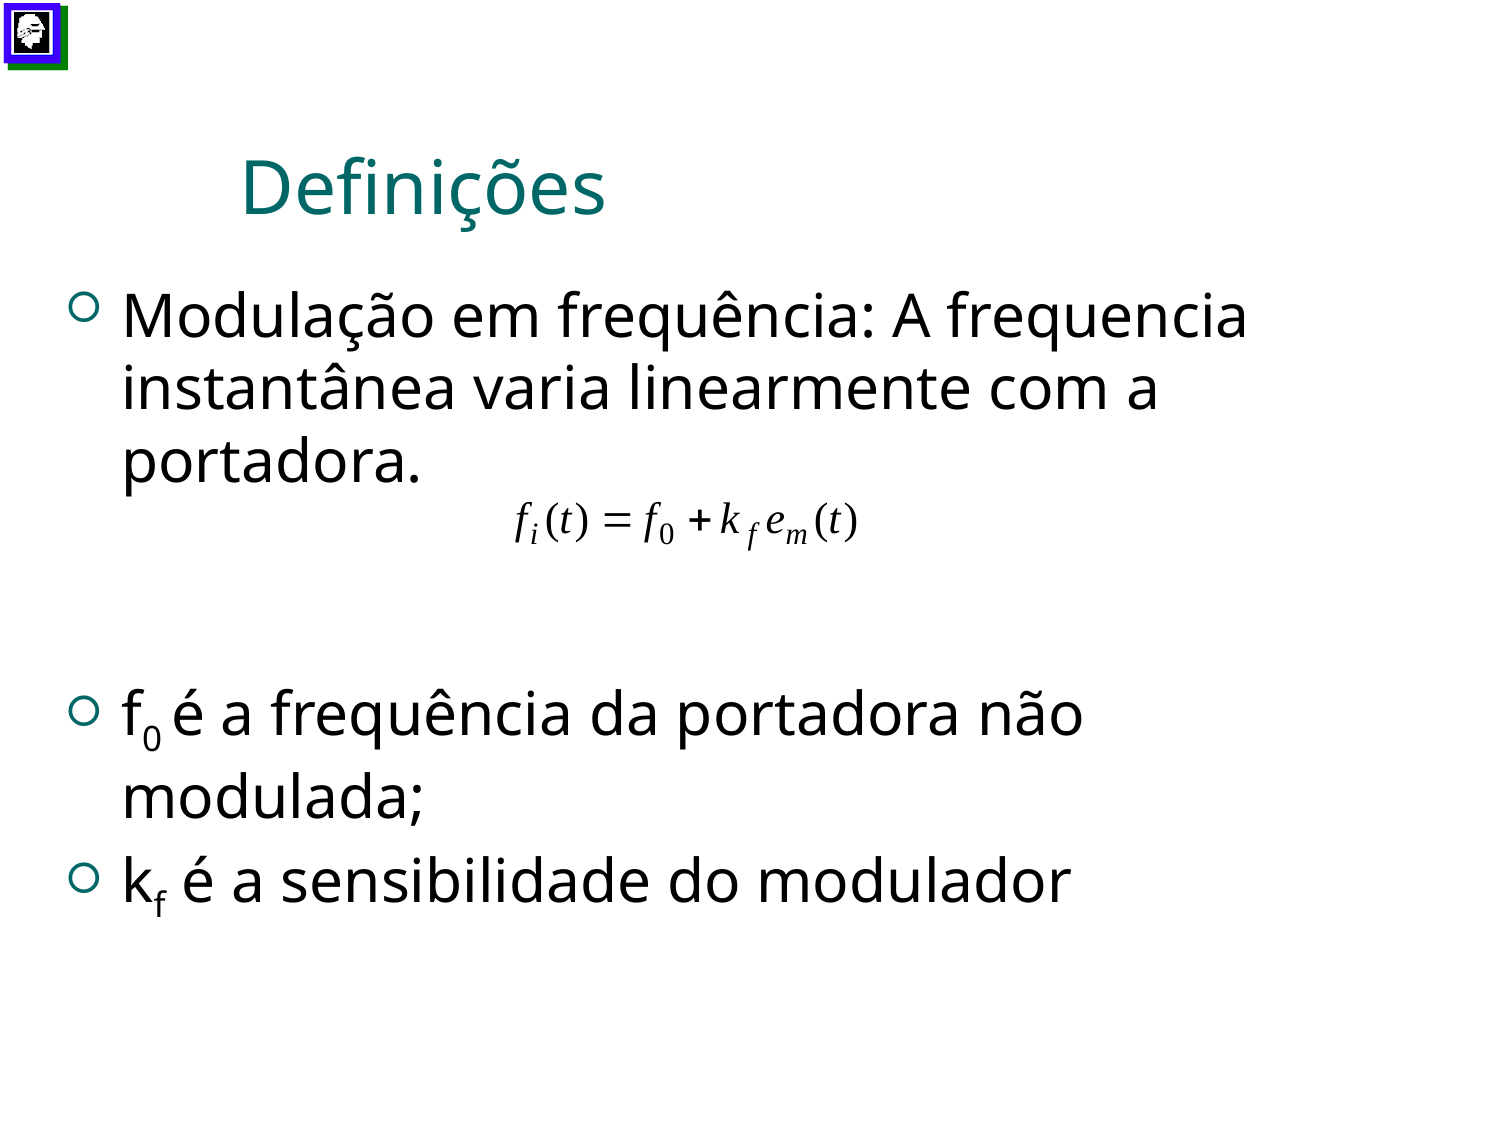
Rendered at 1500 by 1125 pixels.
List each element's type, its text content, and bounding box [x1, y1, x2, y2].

title Definições [224, 49, 1425, 237]
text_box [498, 489, 870, 565]
list Modulação em frequência: A frequencia instantânea varia linearmente com a portadora. f0 é a frequência da portadora não modulada; kf é a sensibilidade do modulador [50, 269, 1388, 1000]
picture [1, 1, 70, 73]
